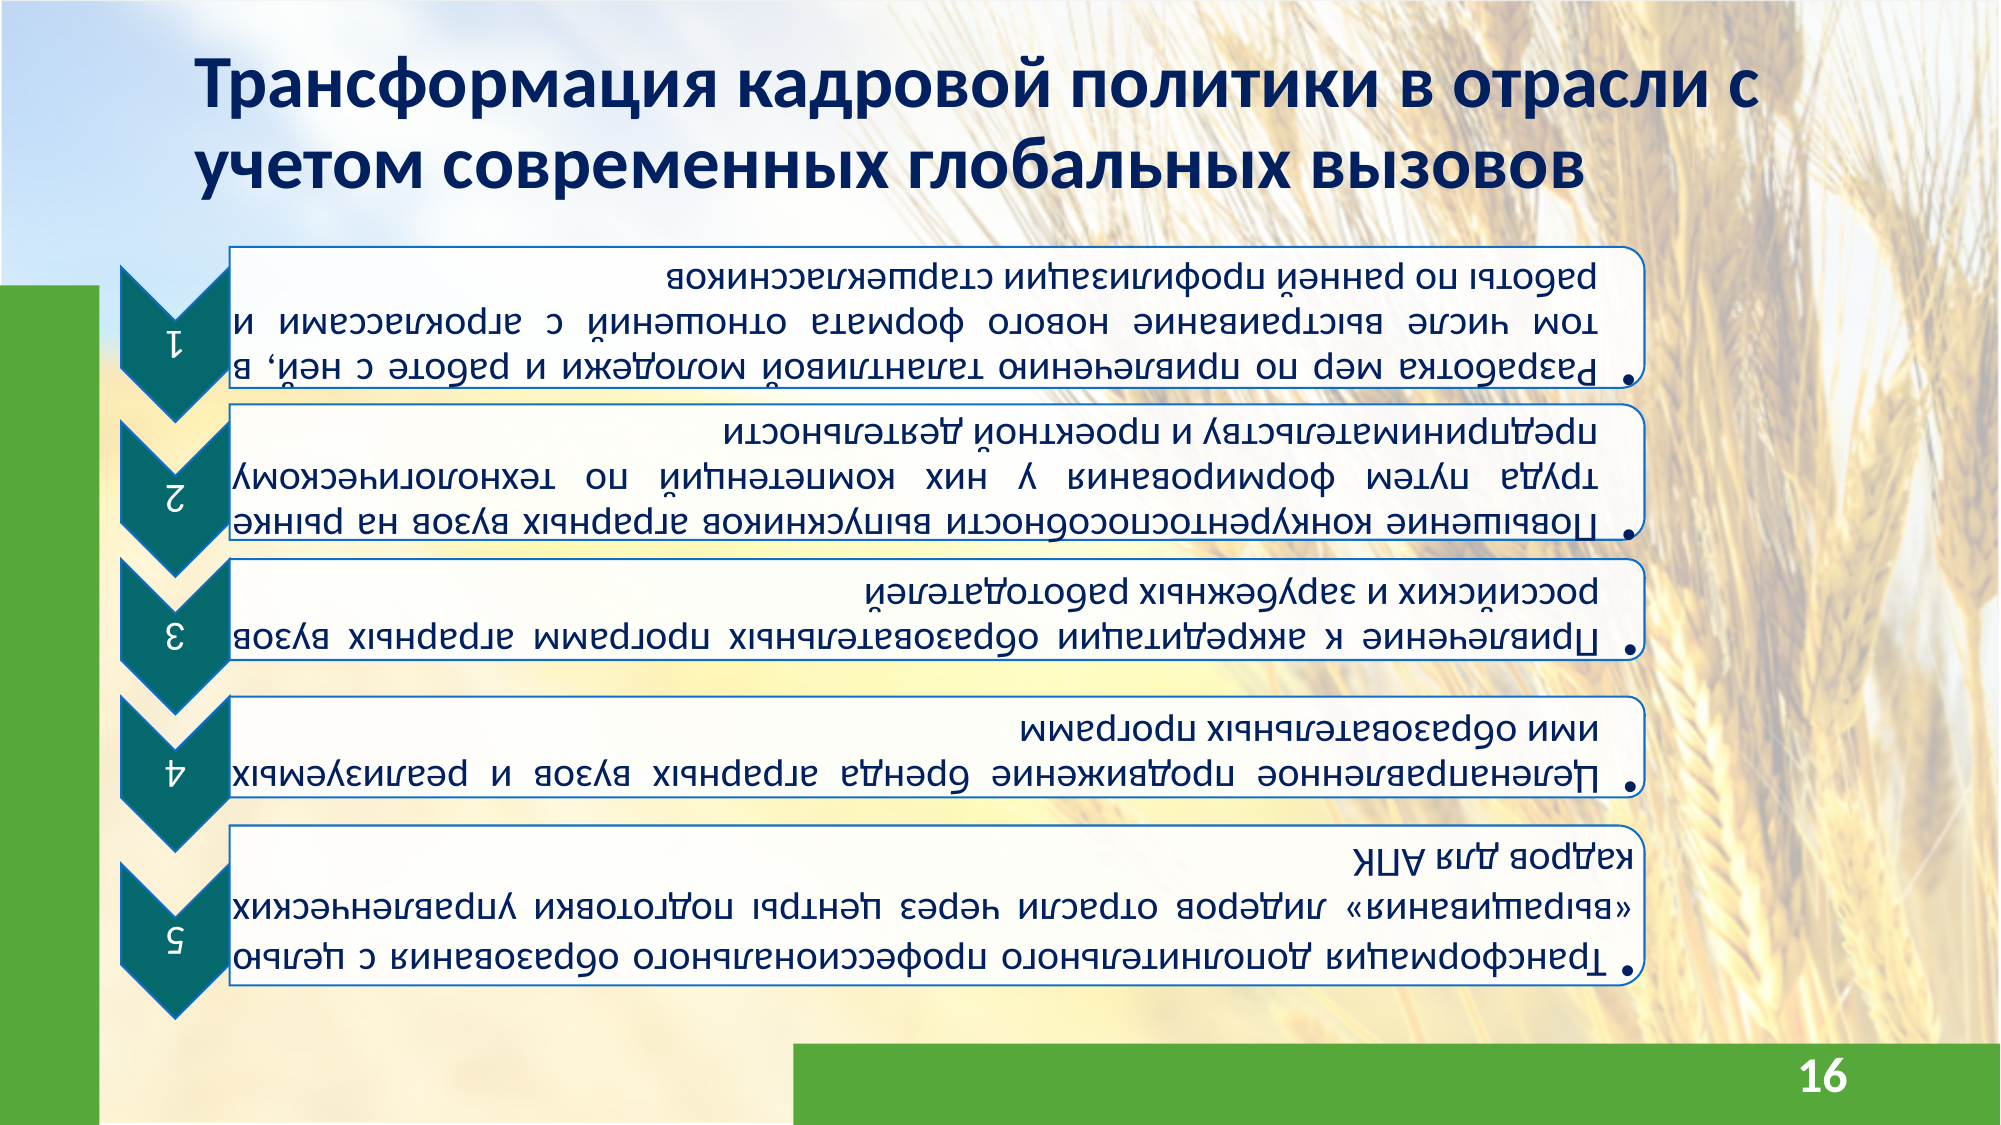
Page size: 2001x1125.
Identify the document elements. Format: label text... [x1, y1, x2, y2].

text_box Трансформация кадровой политики в отрасли с учетом современных глобальных вызовов [179, 35, 2000, 246]
slide_number 16 [1412, 1042, 1863, 1103]
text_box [121, 246, 1645, 1020]
